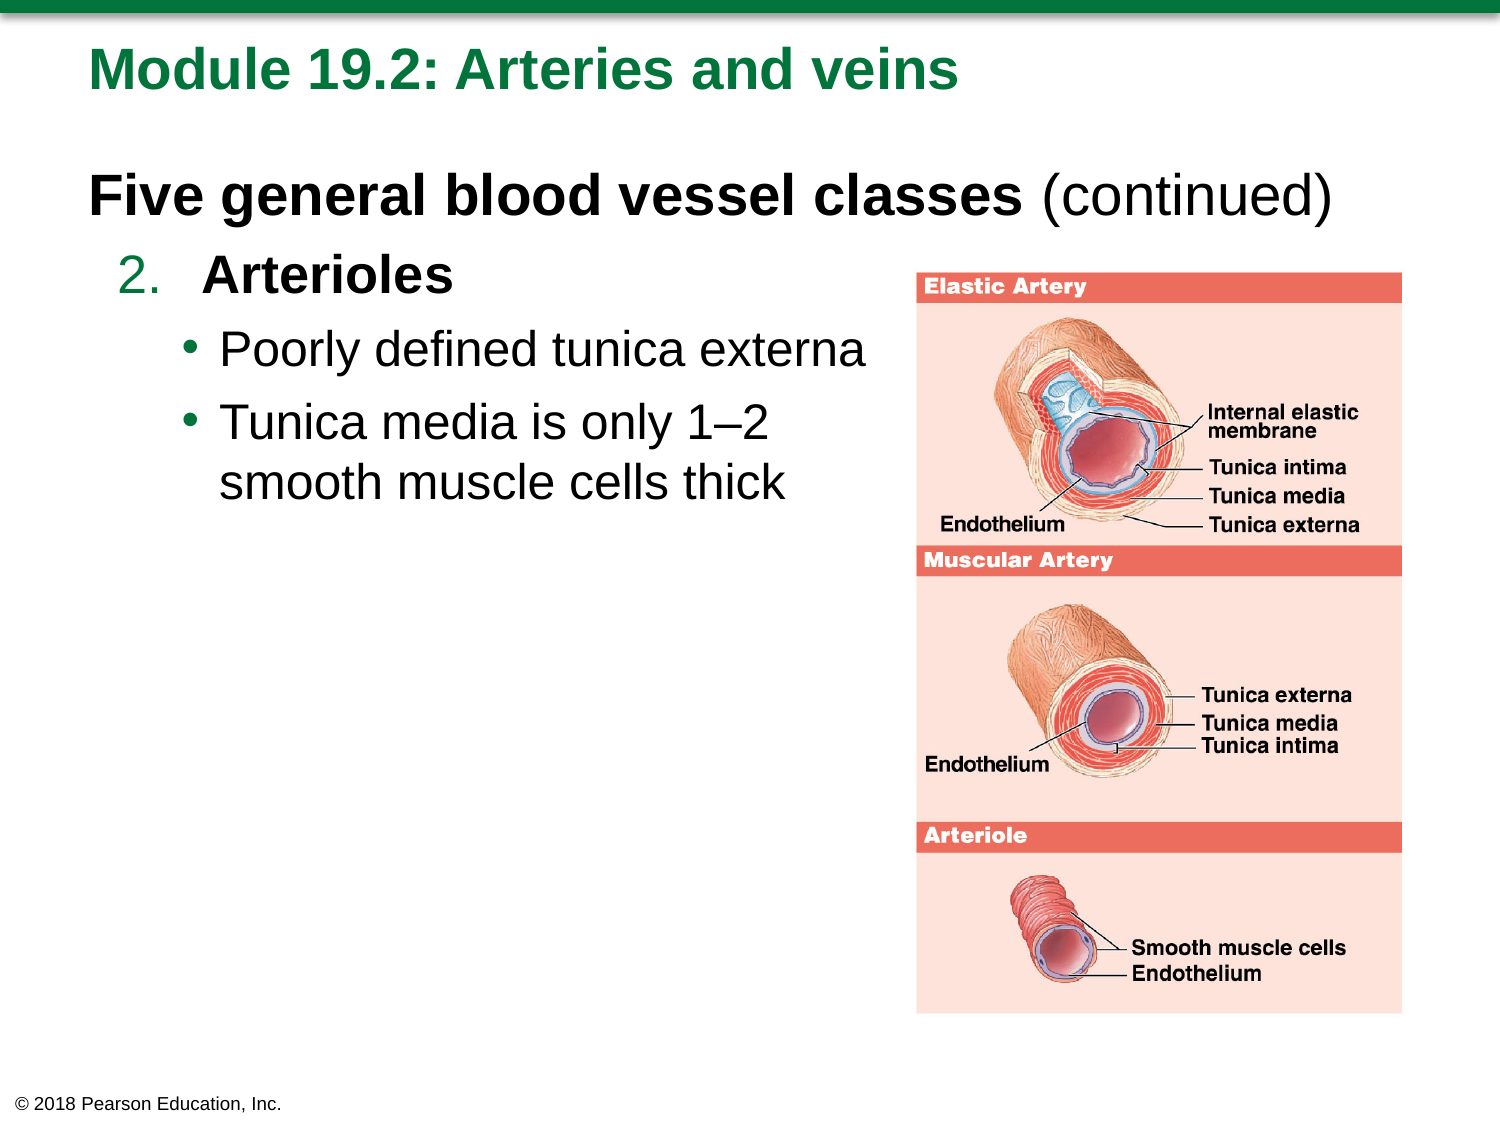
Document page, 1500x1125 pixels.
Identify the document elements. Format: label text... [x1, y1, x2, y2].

footer © 2018 Pearson Education, Inc. [0, 1081, 507, 1125]
title Module 19.2: Arteries and veins [73, 31, 1433, 124]
list Five general blood vessel classes (continued) ​Arterioles Poorly defined tunica externa Tunica media is only 1–2 smooth muscle cells thick [73, 149, 1433, 1026]
picture [912, 268, 1406, 1018]
